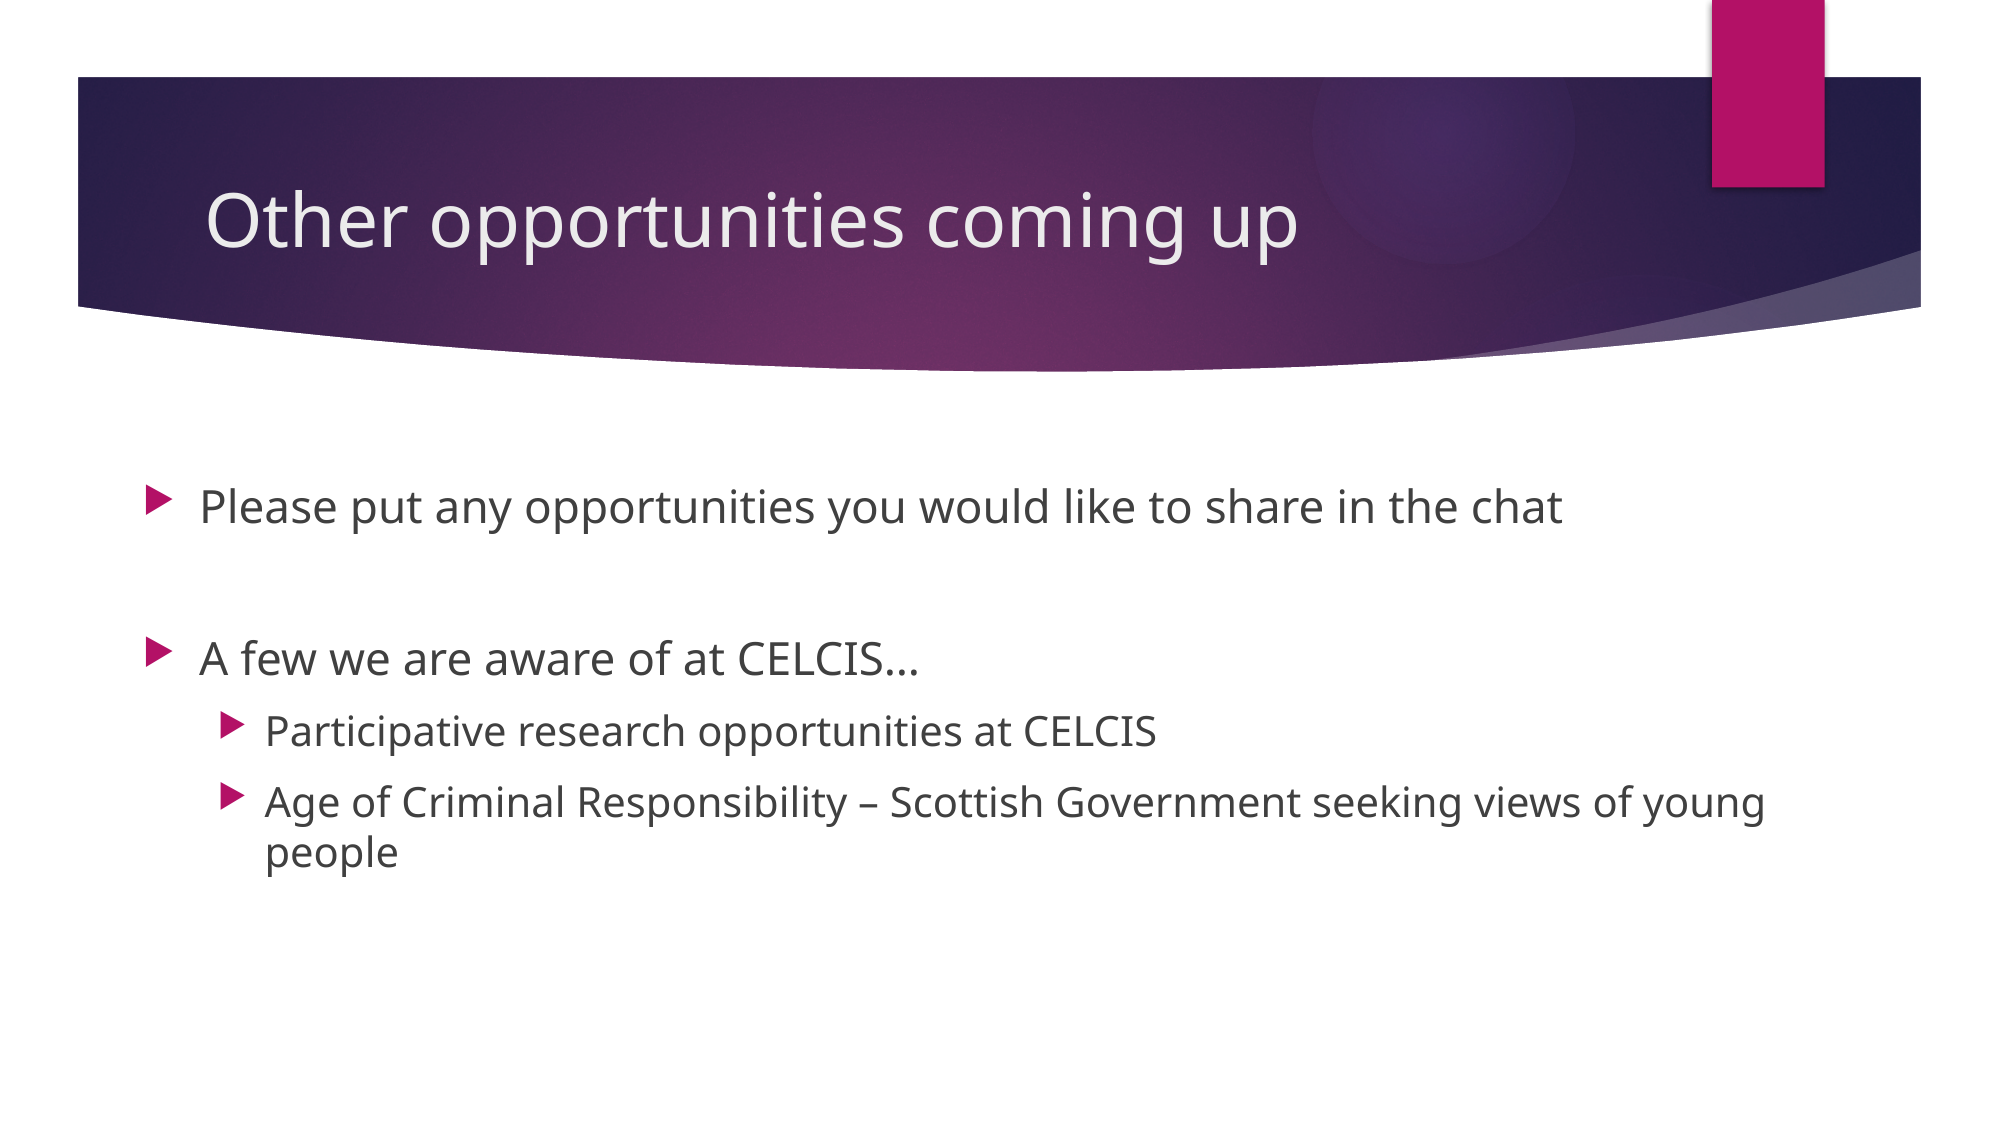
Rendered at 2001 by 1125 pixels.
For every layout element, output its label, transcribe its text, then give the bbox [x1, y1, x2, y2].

list Please put any opportunities you would like to share in the chat A few we are aware of at CELCIS… Participative research opportunities at CELCIS Age of Criminal Responsibility – Scottish Government seeking views of young people [127, 470, 1835, 1031]
title Other opportunities coming up [189, 159, 1627, 276]
